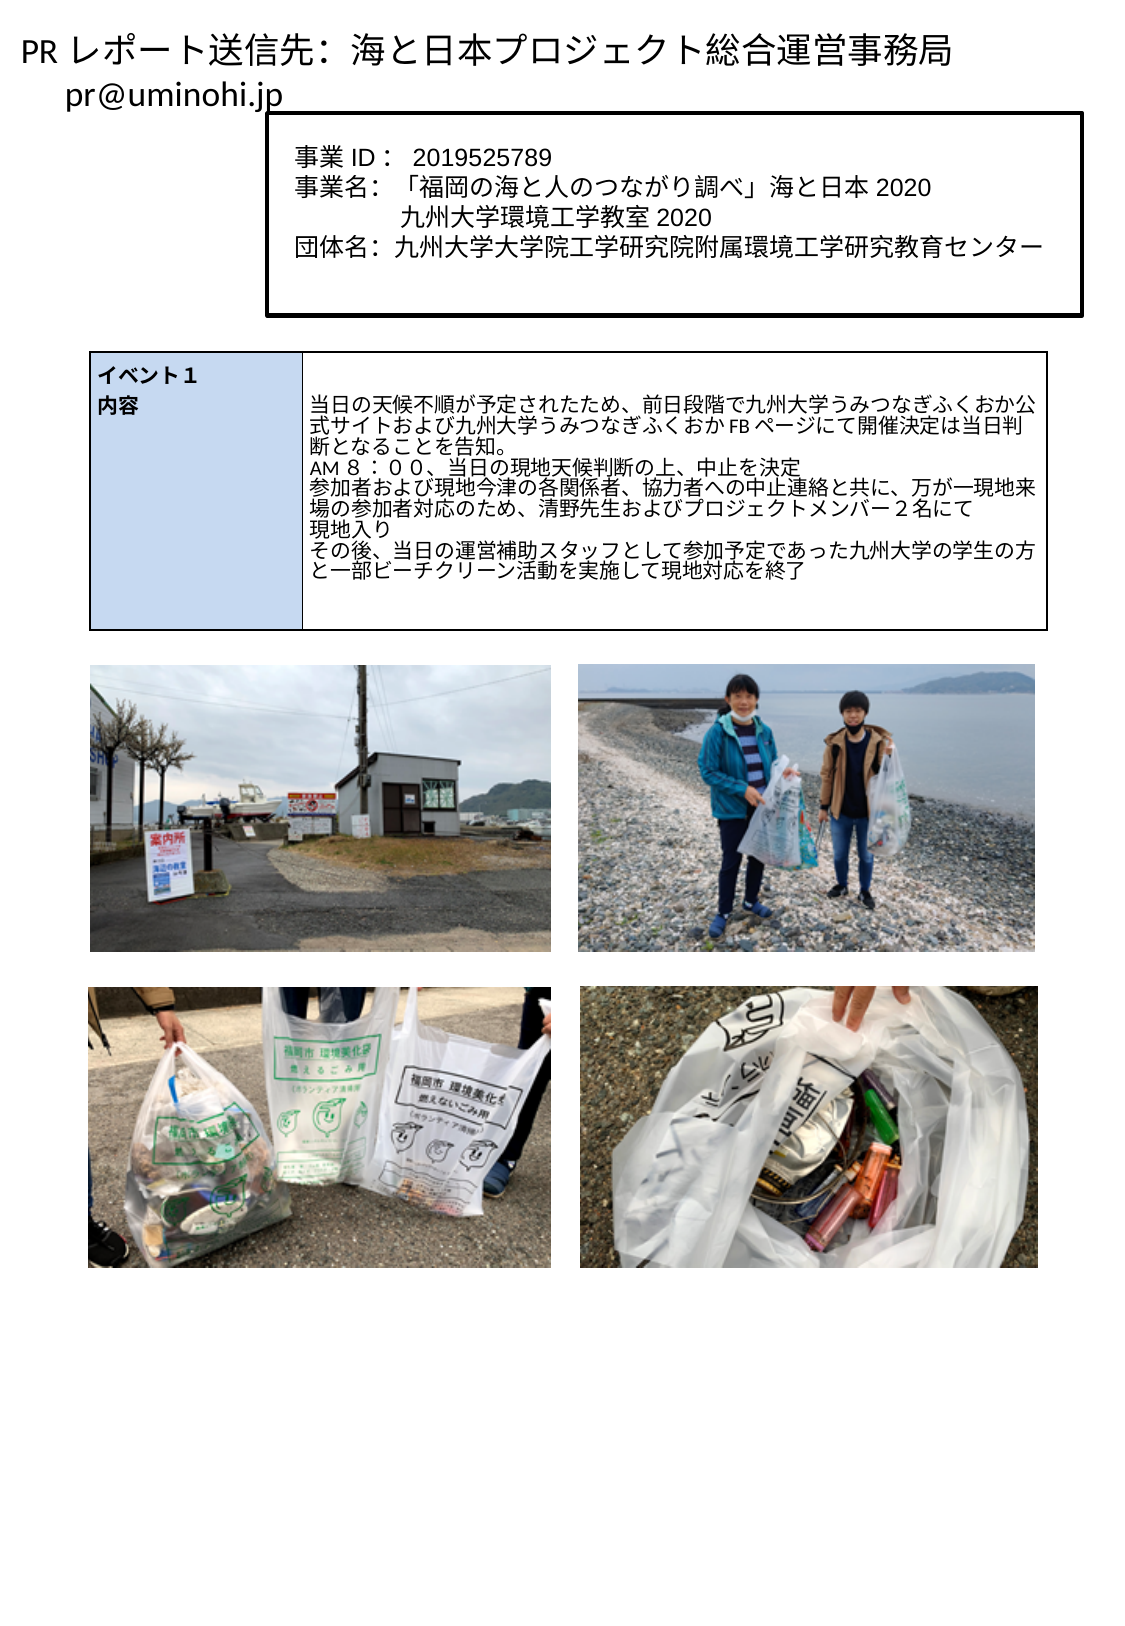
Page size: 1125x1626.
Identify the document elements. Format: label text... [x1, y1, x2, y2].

table_header イベント１ 内容 [91, 353, 302, 629]
picture [88, 987, 552, 1268]
text_box [267, 113, 1083, 316]
picture [89, 665, 552, 953]
table_header 当日の天候不順が予定されたため、前日段階で九州大学うみつなぎふくおか公式サイトおよび九州大学うみつなぎふくおかFBページにて開催決定は当日判断となることを告知。 AM８：００、当日の現地天候判断の上、中止を決定 参加者および現地今津の各関係者、協力者への中止連絡と共に、万が一現地来場の参加者対応のため、清野先生およびプロジェクトメンバー２名にて 現地入り その後、当日の運営補助スタッフとして参加予定であった九州大学の学生の方と一部ビーチクリーン活動を実施して現地対応を終了 [303, 353, 1046, 629]
picture [580, 986, 1038, 1268]
picture [578, 664, 1036, 953]
